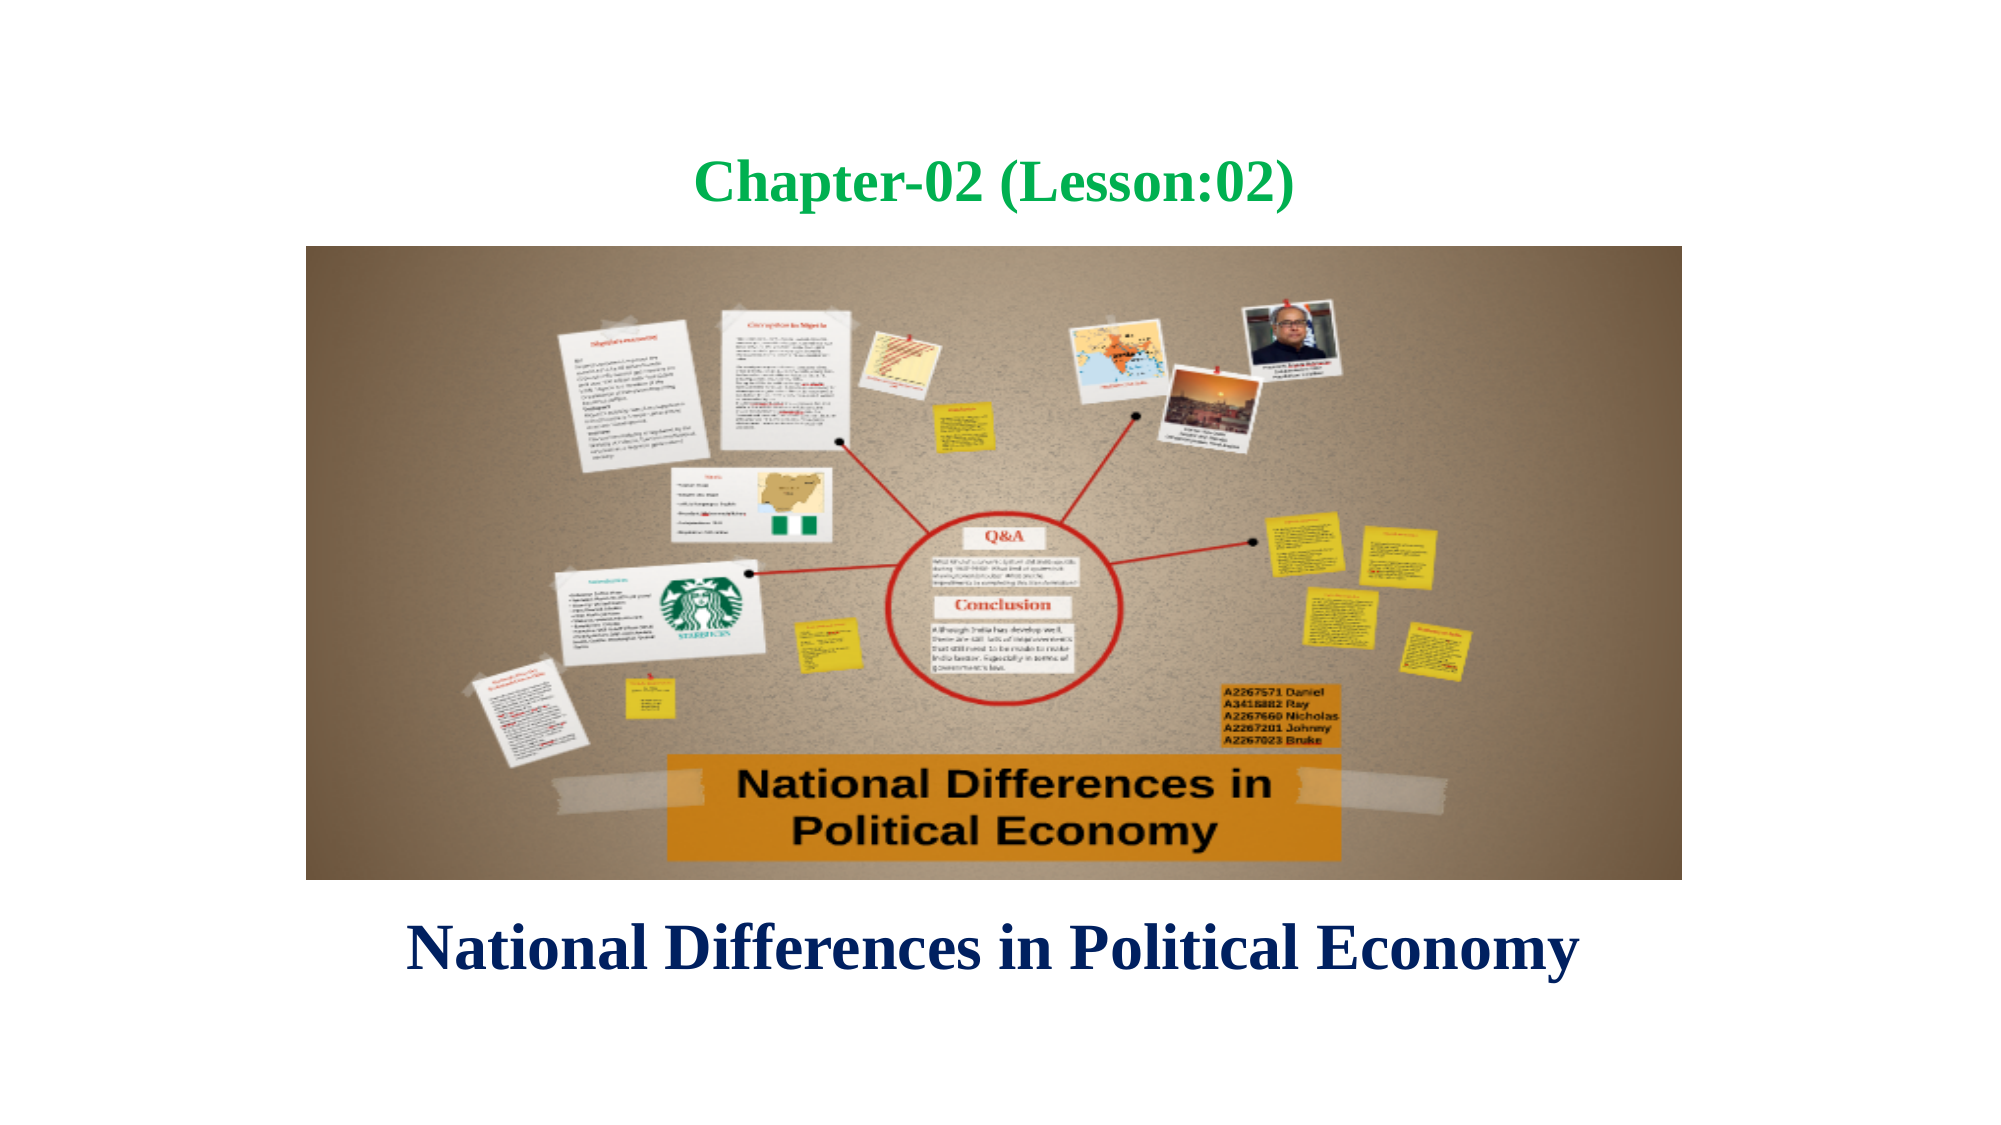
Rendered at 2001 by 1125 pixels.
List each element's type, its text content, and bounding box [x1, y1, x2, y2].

picture [306, 246, 1682, 880]
subtitle Chapter-02 (Lesson:02) [640, 141, 1348, 223]
title National Differences in Political Economy [356, 903, 1632, 992]
